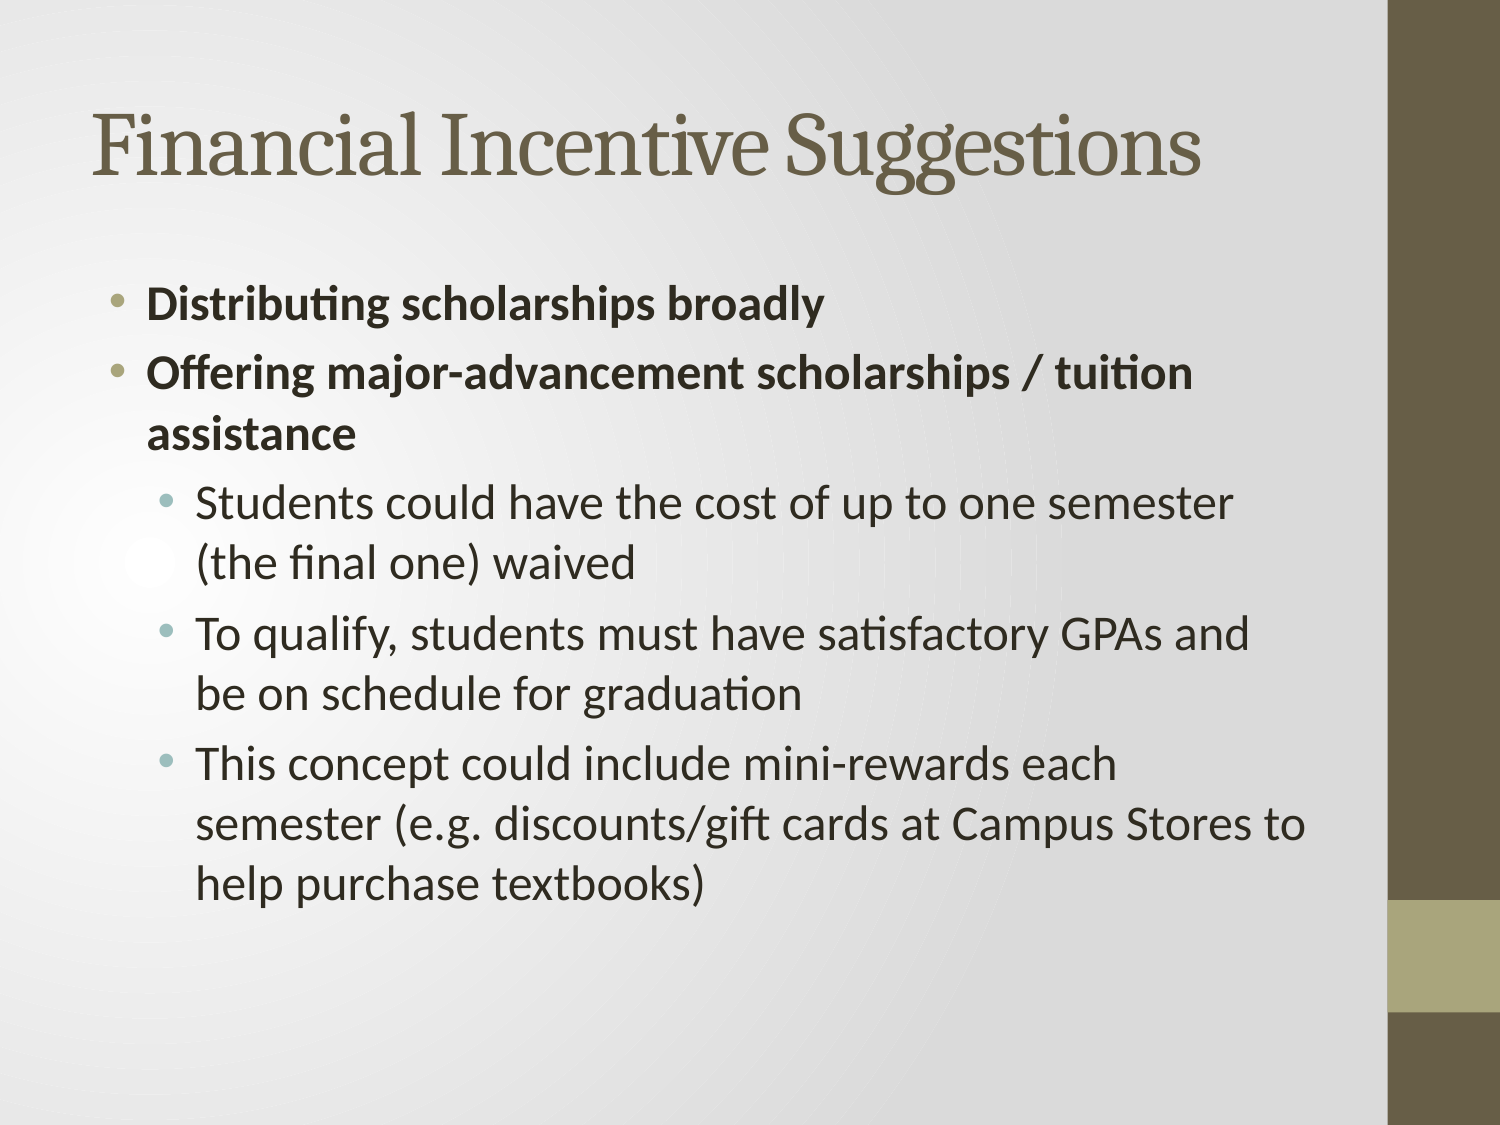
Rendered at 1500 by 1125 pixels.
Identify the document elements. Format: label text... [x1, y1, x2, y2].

list Distributing scholarships broadly Offering major-advancement scholarships / tuition assistance Students could have the cost of up to one semester (the final one) waived To qualify, students must have satisfactory GPAs and be on schedule for graduation This concept could include mini-rewards each semester (e.g. discounts/gift cards at Campus Stores to help purchase textbooks) [75, 262, 1325, 1050]
title Financial Incentive Suggestions [75, 45, 1325, 233]
